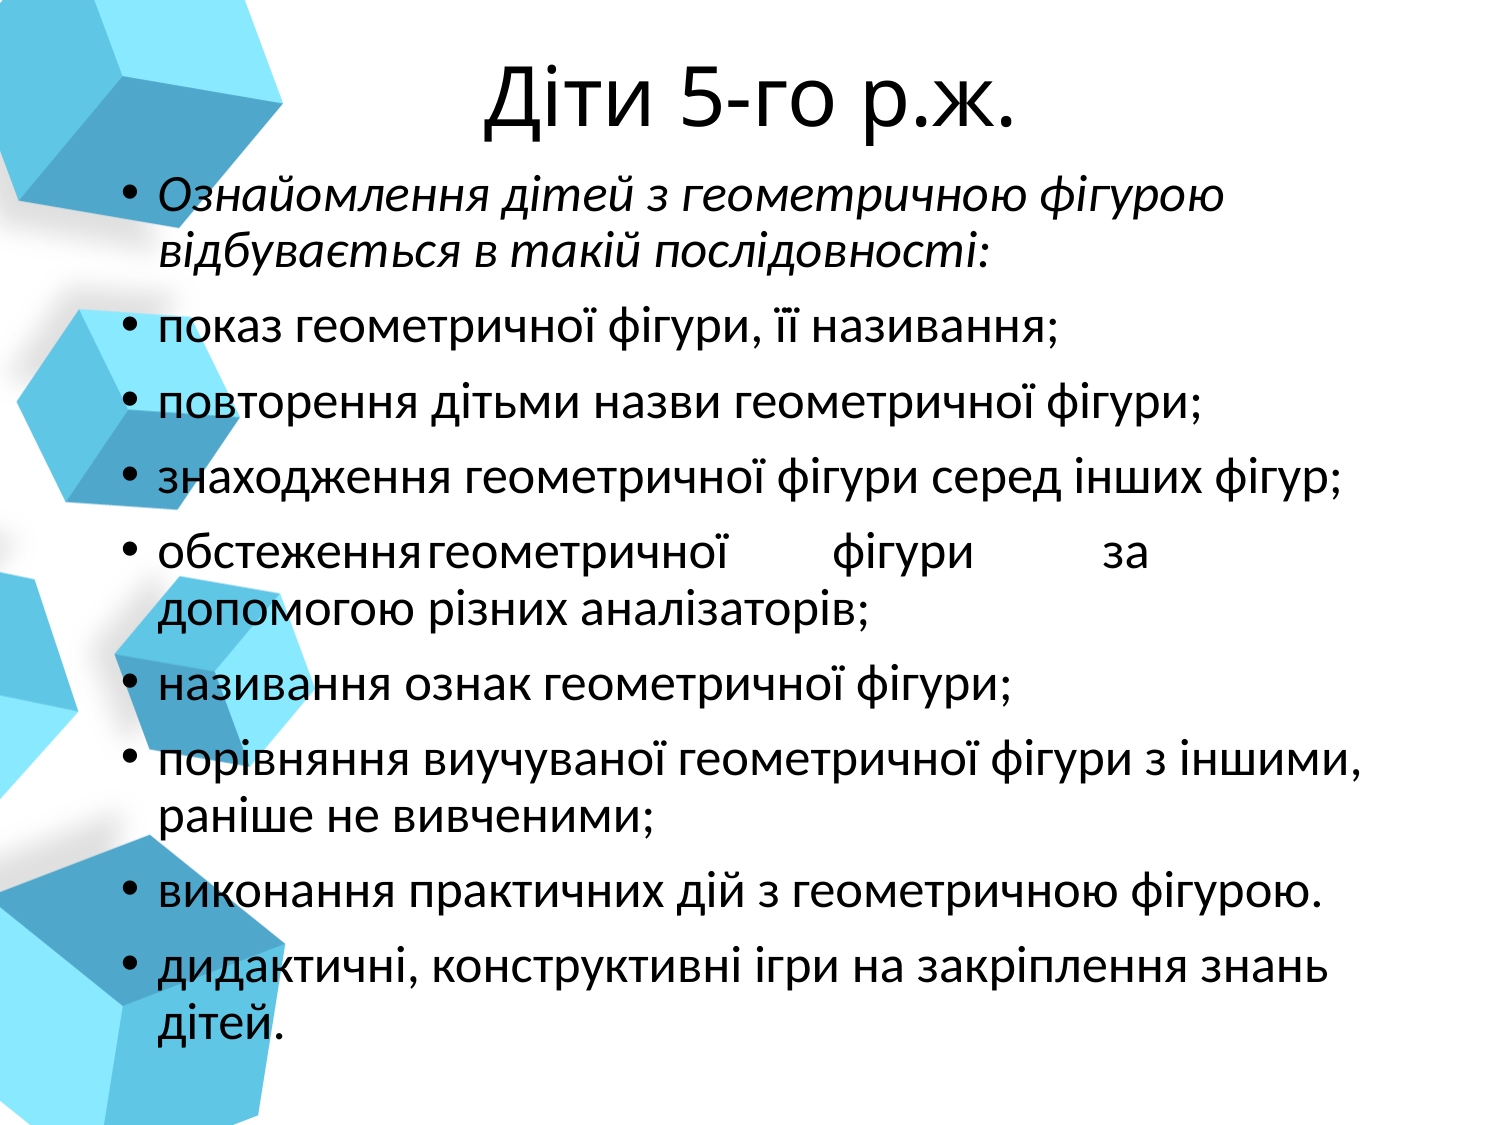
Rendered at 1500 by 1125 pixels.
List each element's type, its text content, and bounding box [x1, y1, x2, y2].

title Діти 5-го р.ж. [108, 19, 1395, 158]
picture [0, 0, 1500, 1125]
list Ознайомлення дітей з геометричною фігурою відбувається в такій послідовності: показ геометричної фігури, її називання; повторення дітьми назви геометричної фігури; знаходження геометричної фігури серед інших фігур; обстеження геометричної фігури за допомогою різних аналізаторів; називання ознак геометричної фігури; порівняння виучуваної геометричної фігури з іншими, раніше не вивченими; виконання практичних дій з геометричною фігурою. дидактичні, конструктивні ігри на закріплення знань дітей. [105, 158, 1466, 1070]
